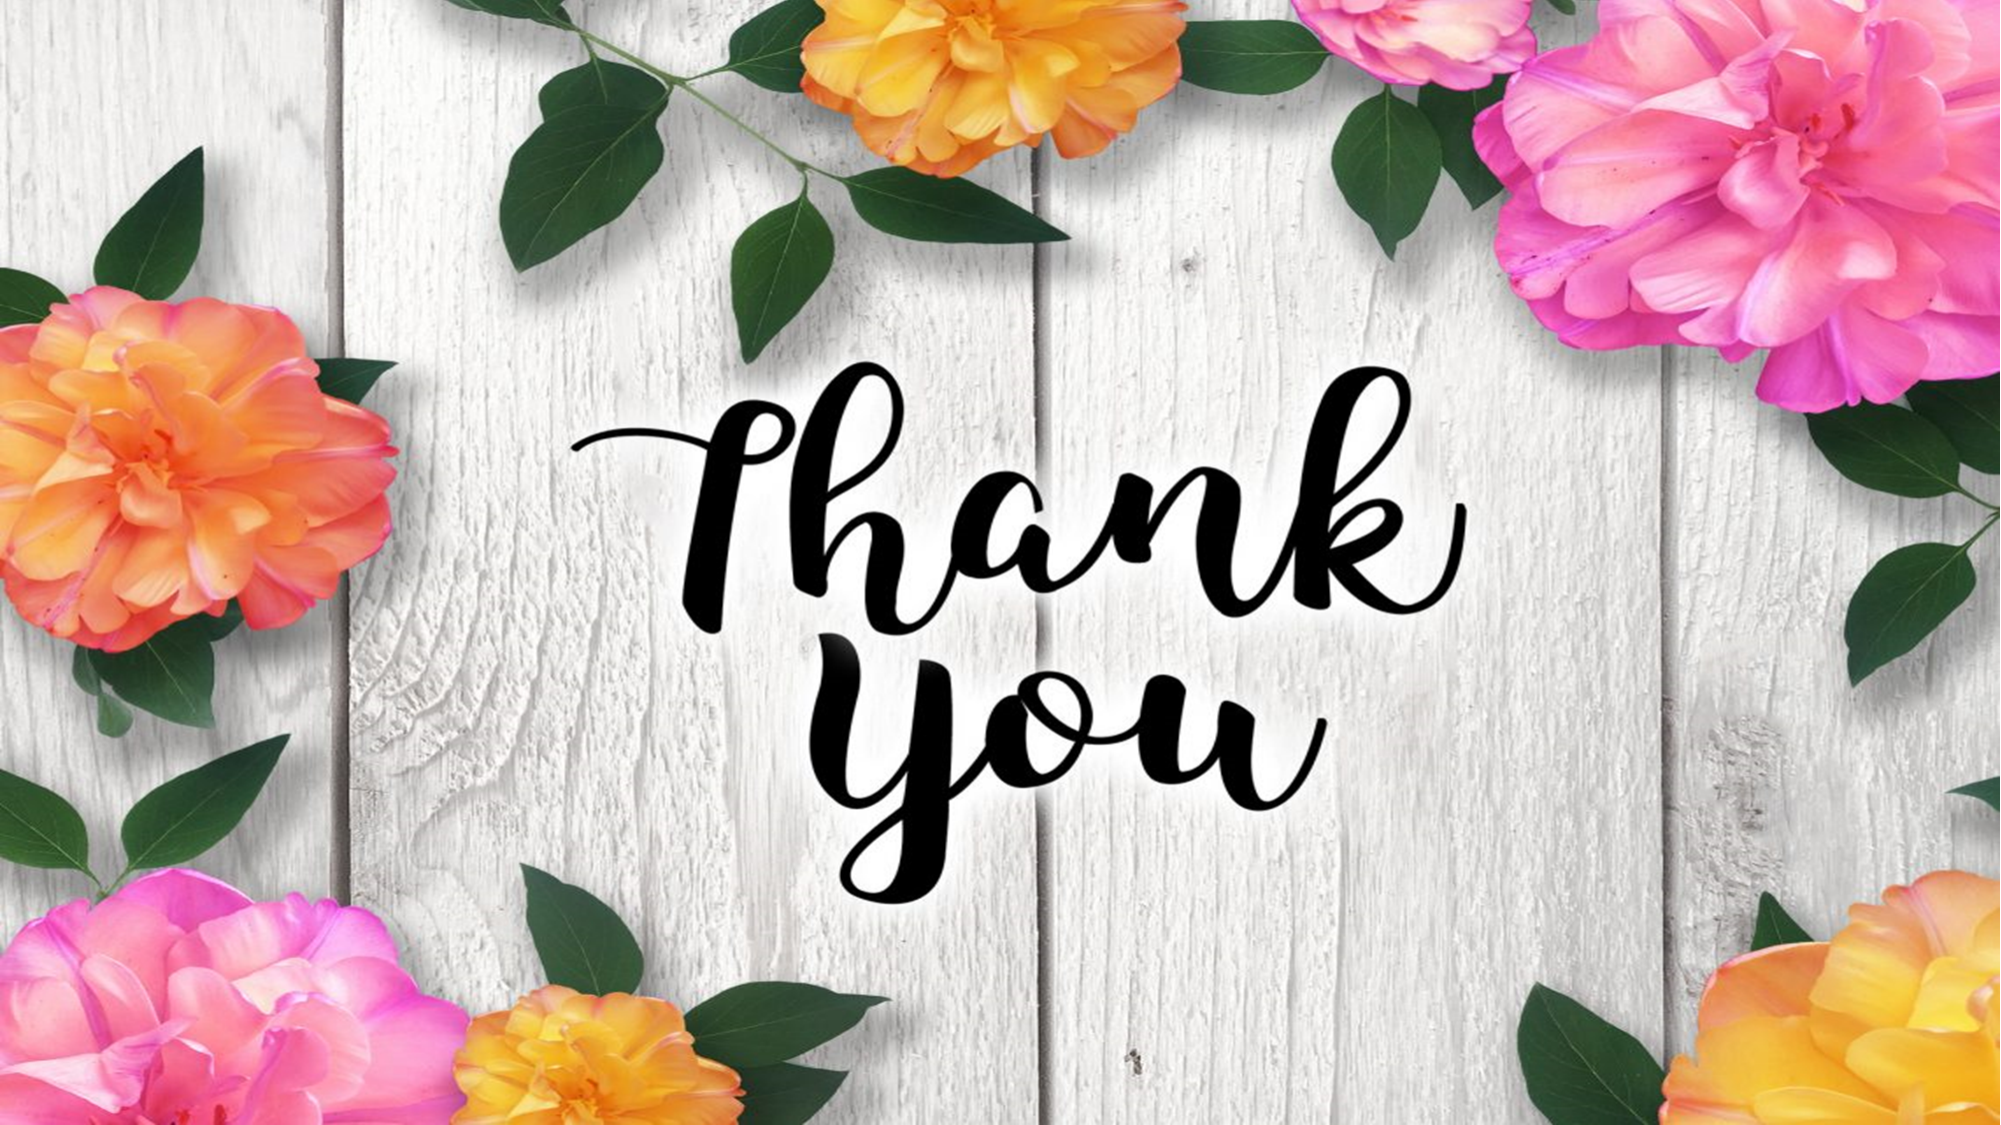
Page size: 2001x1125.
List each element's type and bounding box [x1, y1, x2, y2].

list [0, 0, 2000, 1125]
